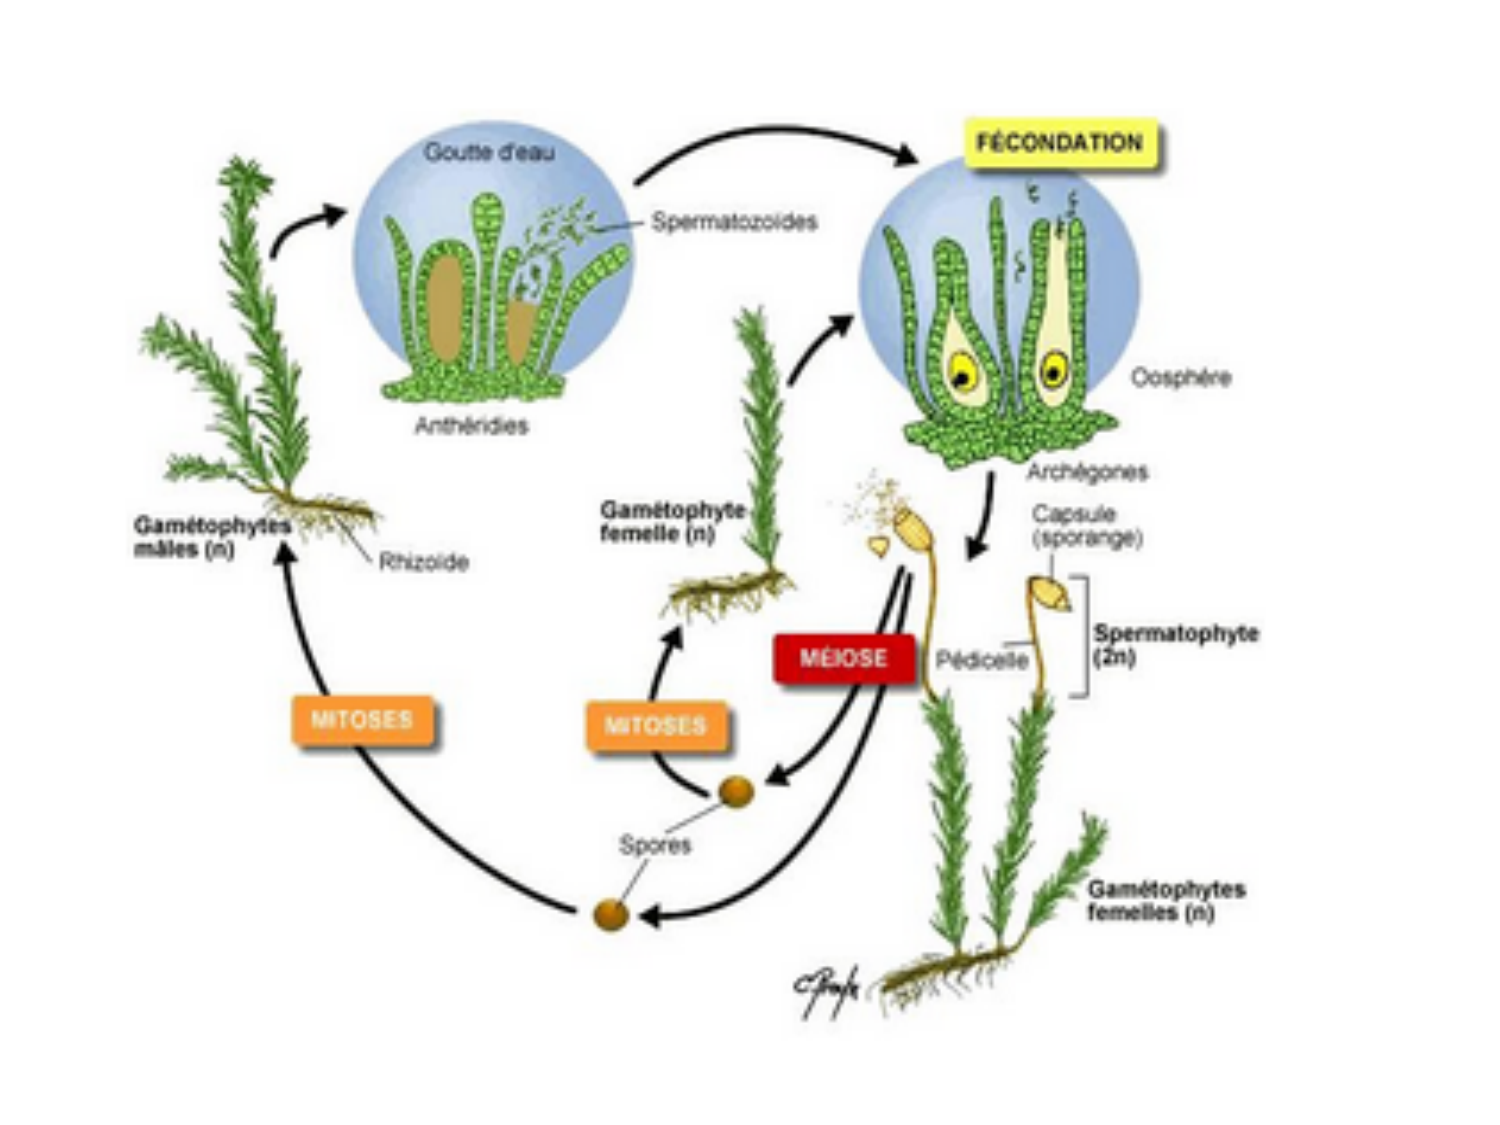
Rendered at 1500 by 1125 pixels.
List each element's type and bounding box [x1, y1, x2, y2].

picture [64, 89, 1377, 1059]
